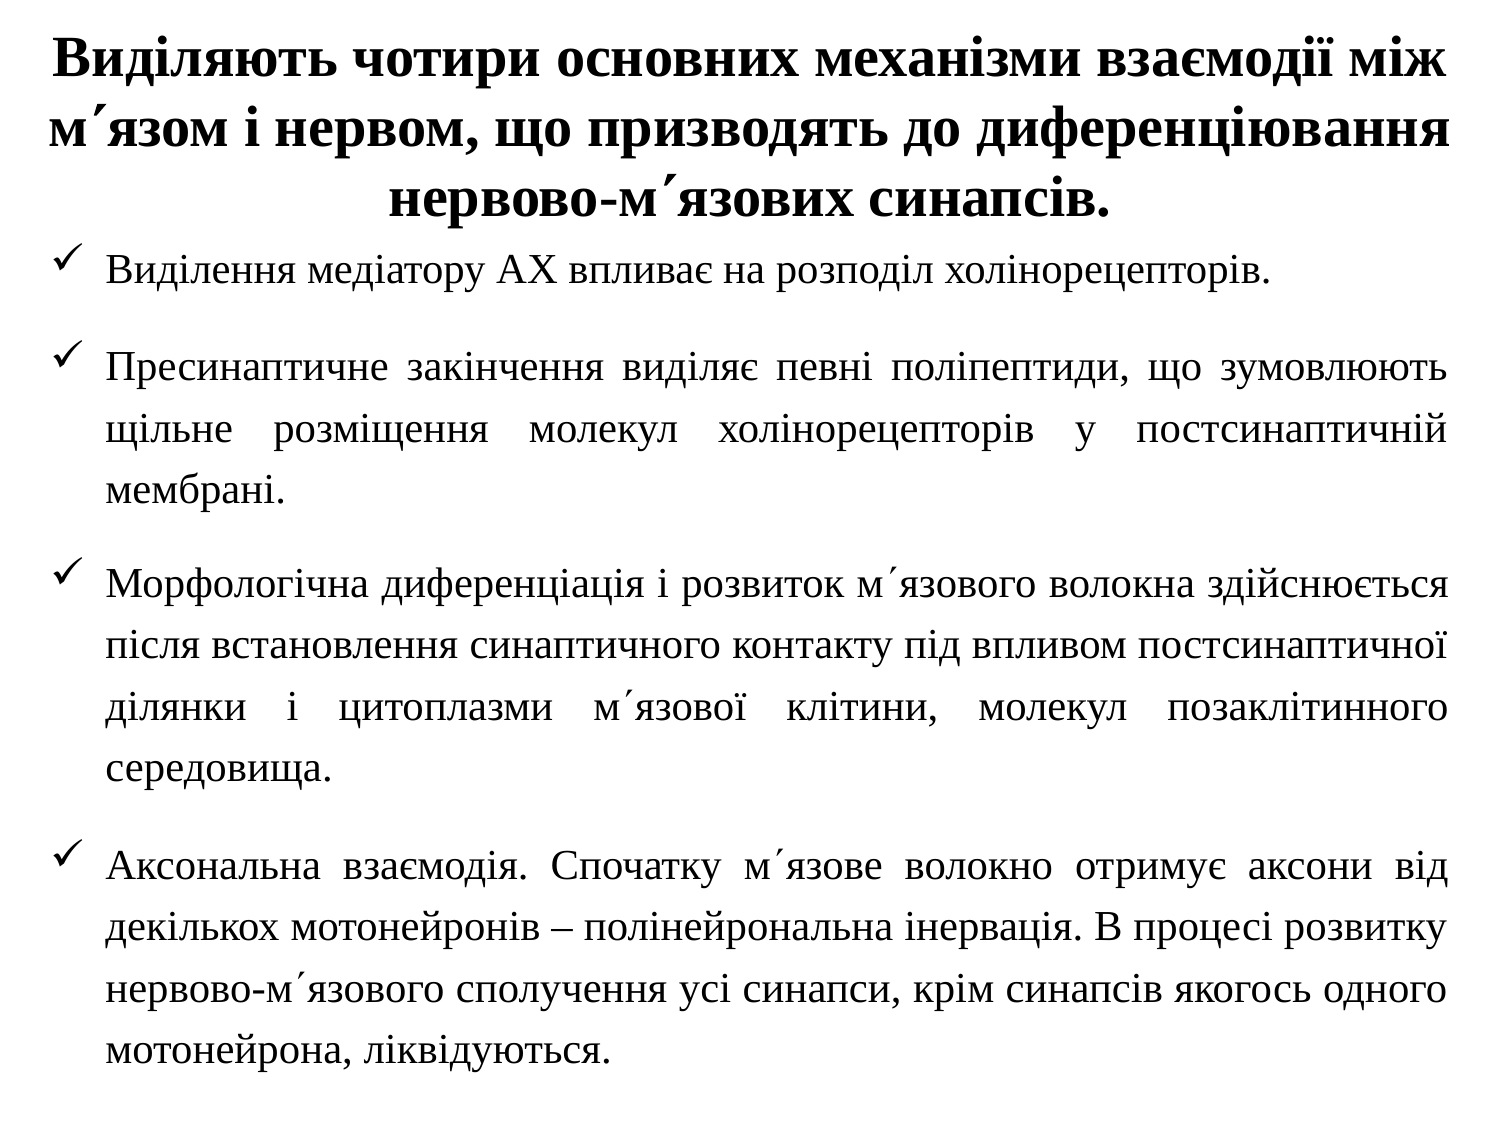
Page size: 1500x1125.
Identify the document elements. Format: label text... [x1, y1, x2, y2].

list Виділення медіатору АХ впливає на розподіл холінорецепторів. Пресинаптичне закінчення виділяє певні поліпептиди, що зумовлюють щільне розміщення молекул холінорецепторів у постсинаптичній мембрані. Морфологічна диференціація і розвиток мязового волокна здійснюється після встановлення синаптичного контакту під впливом постсинаптичної ділянки і цитоплазми мязової клітини, молекул позаклітинного середовища. Аксональна взаємодія. Спочатку мязове волокно отримує аксони від декількох мотонейронів – полінейрональна інервація. В процесі розвитку нервово-мязового сполучення усі синапси, крім синапсів якогось одного мотонейрона, ліквідуються. [35, 222, 1465, 1090]
title Виділяють чотири основних механізми взаємодії між мязом і нервом, що призводять до диференціювання нервово-мязових синапсів. [0, 0, 1500, 247]
